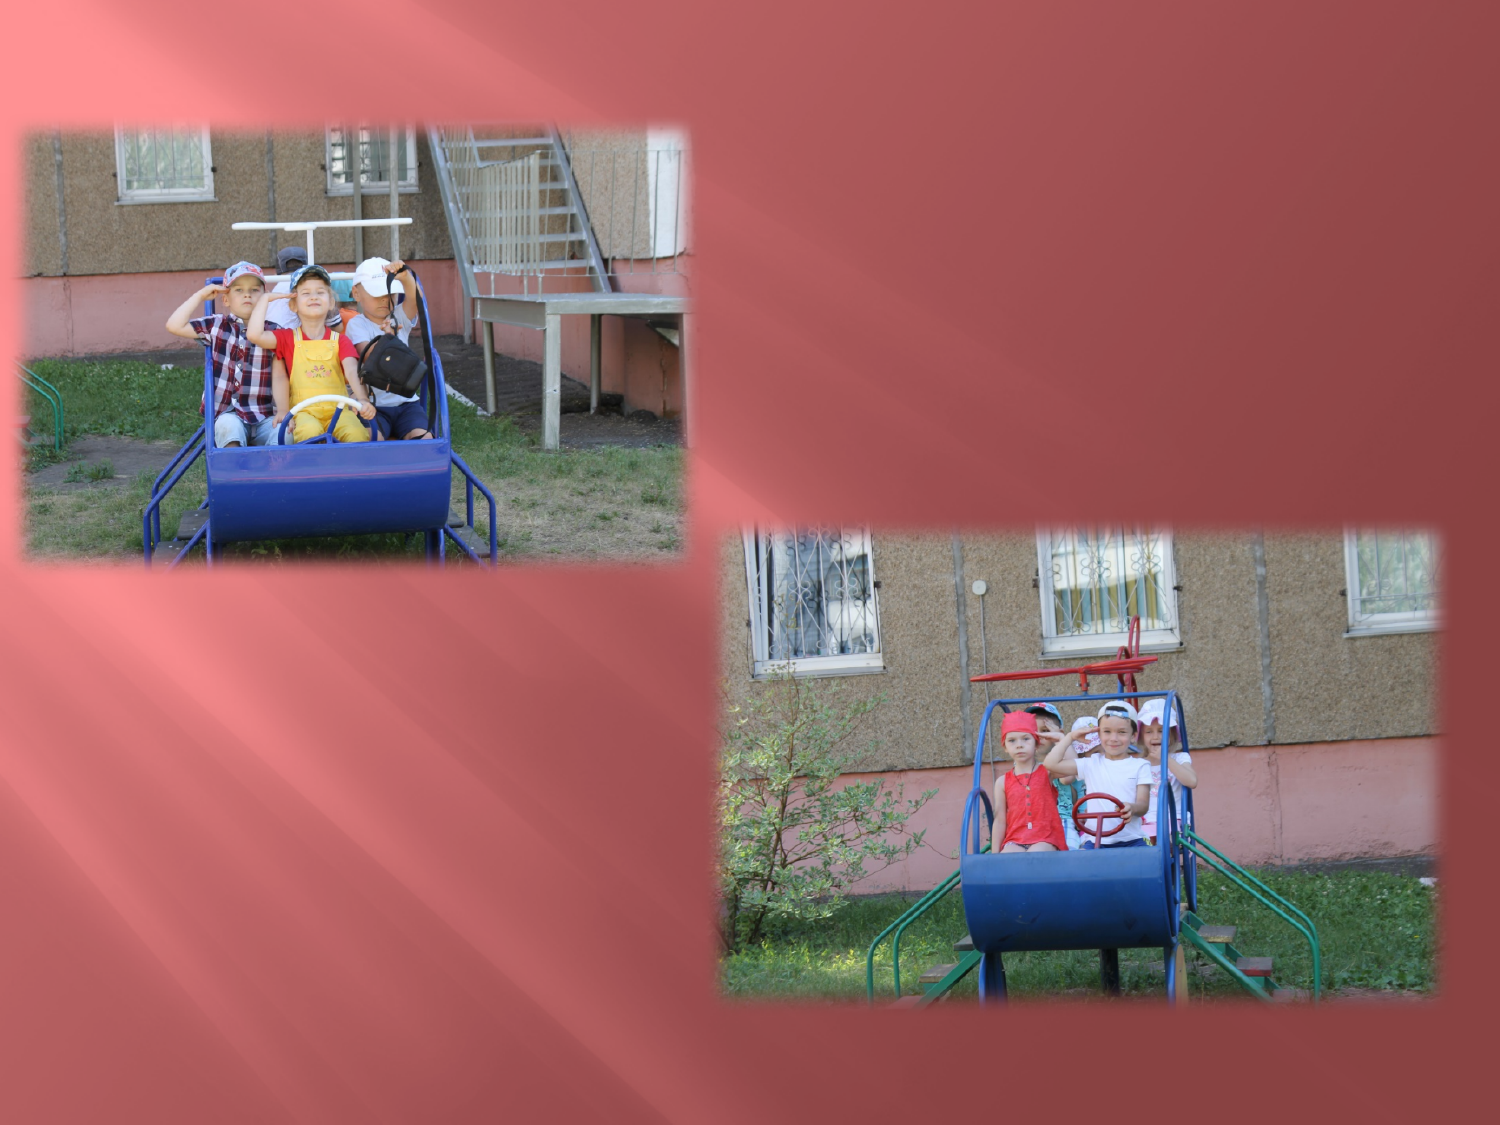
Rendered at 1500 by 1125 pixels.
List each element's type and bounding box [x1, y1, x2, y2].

list [702, 514, 1455, 1017]
list [5, 113, 704, 580]
